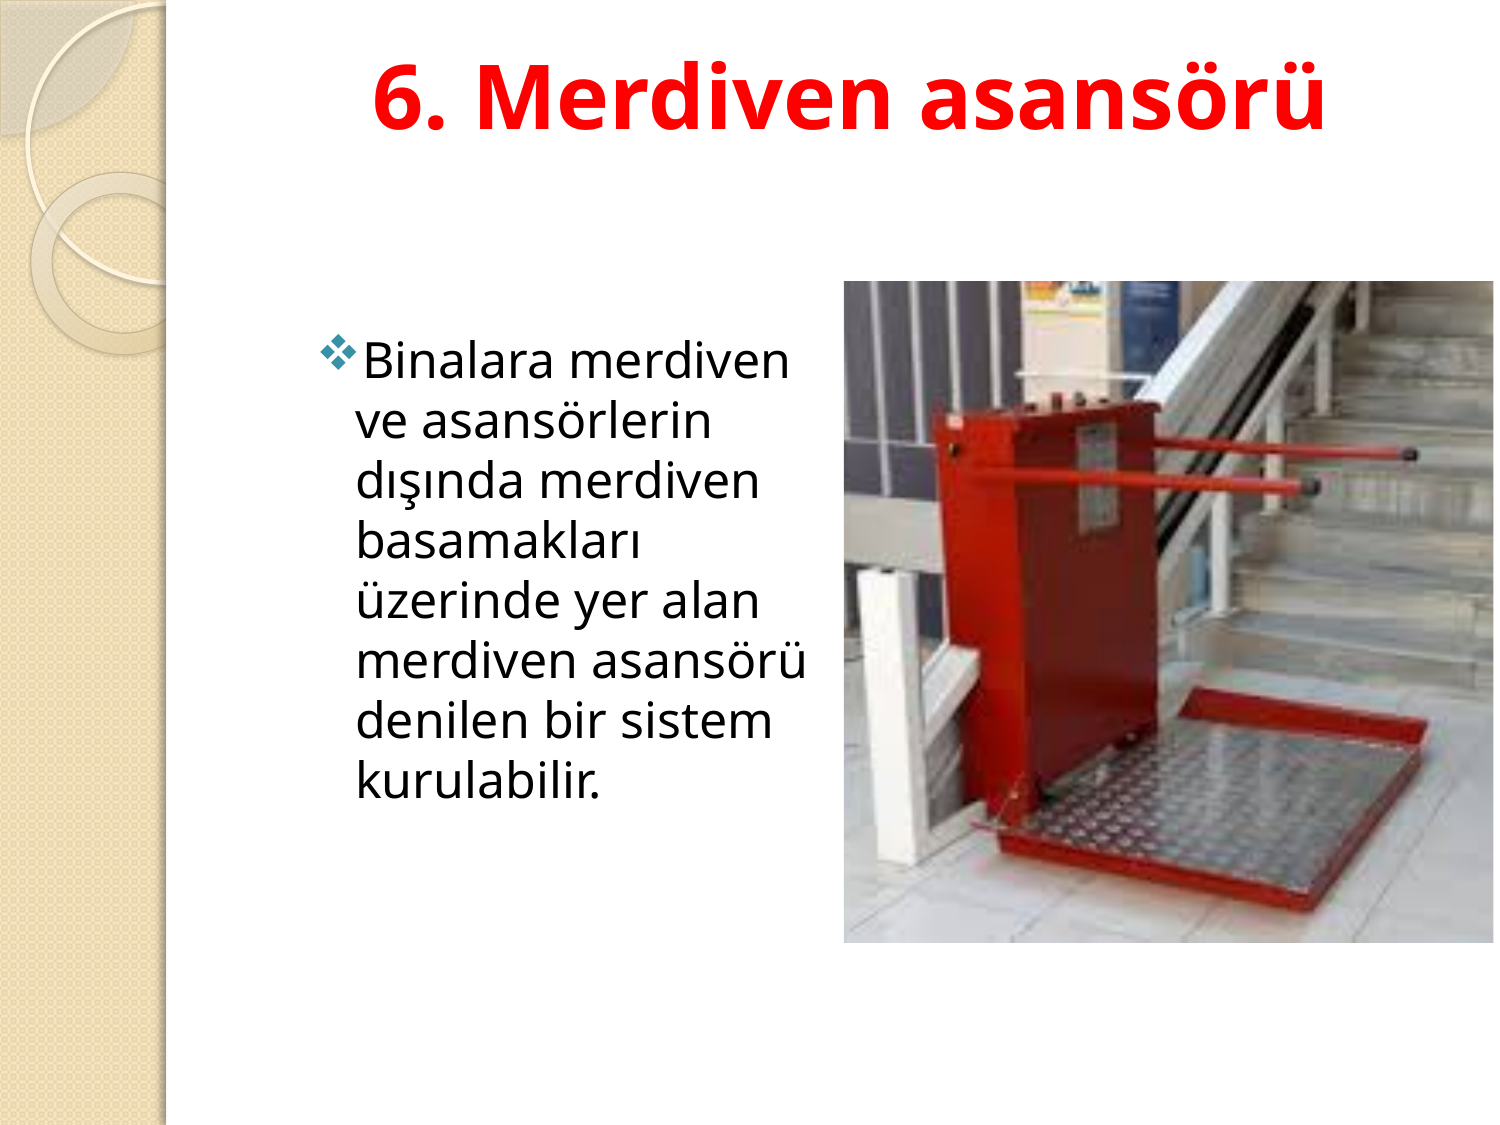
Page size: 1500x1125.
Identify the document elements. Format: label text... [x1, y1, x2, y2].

list Binalara merdiven ve asansörlerin dışında merdiven basamakları üzerinde yer alan merdiven asansörü denilen bir sistem kurulabilir. [235, 249, 836, 1015]
title 6. Merdiven asansörü [235, 0, 1466, 188]
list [843, 280, 1494, 943]
